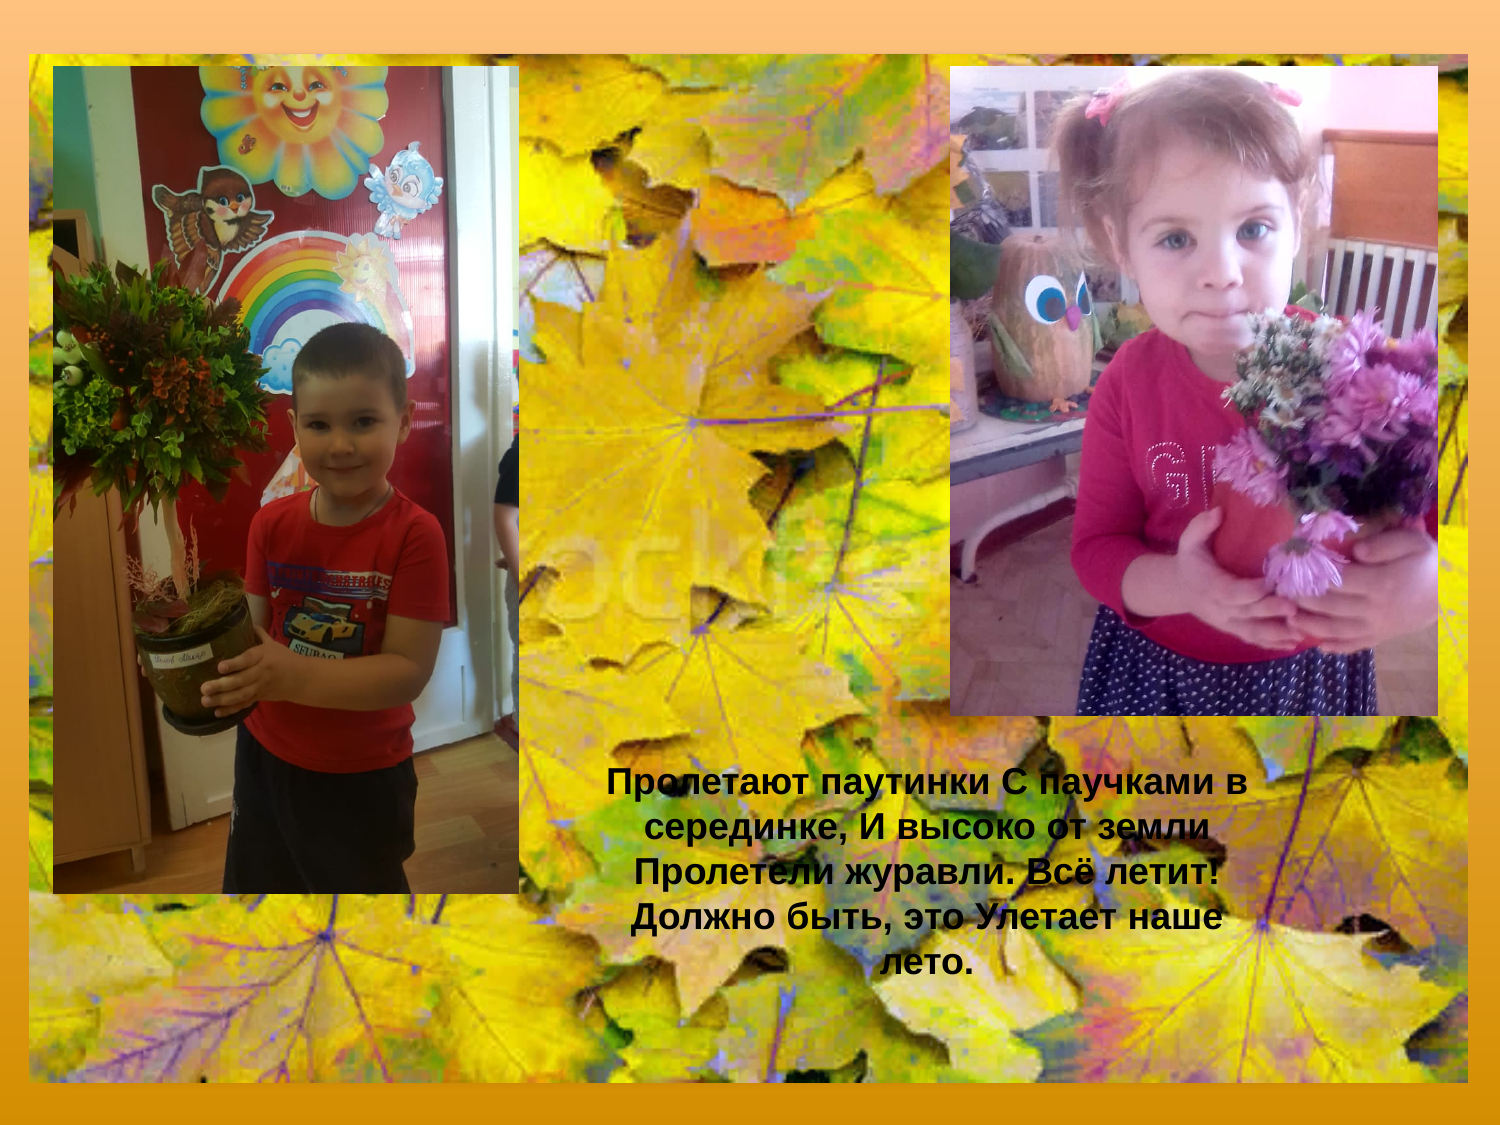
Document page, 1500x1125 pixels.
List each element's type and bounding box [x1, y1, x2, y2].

picture [28, 54, 1468, 1083]
